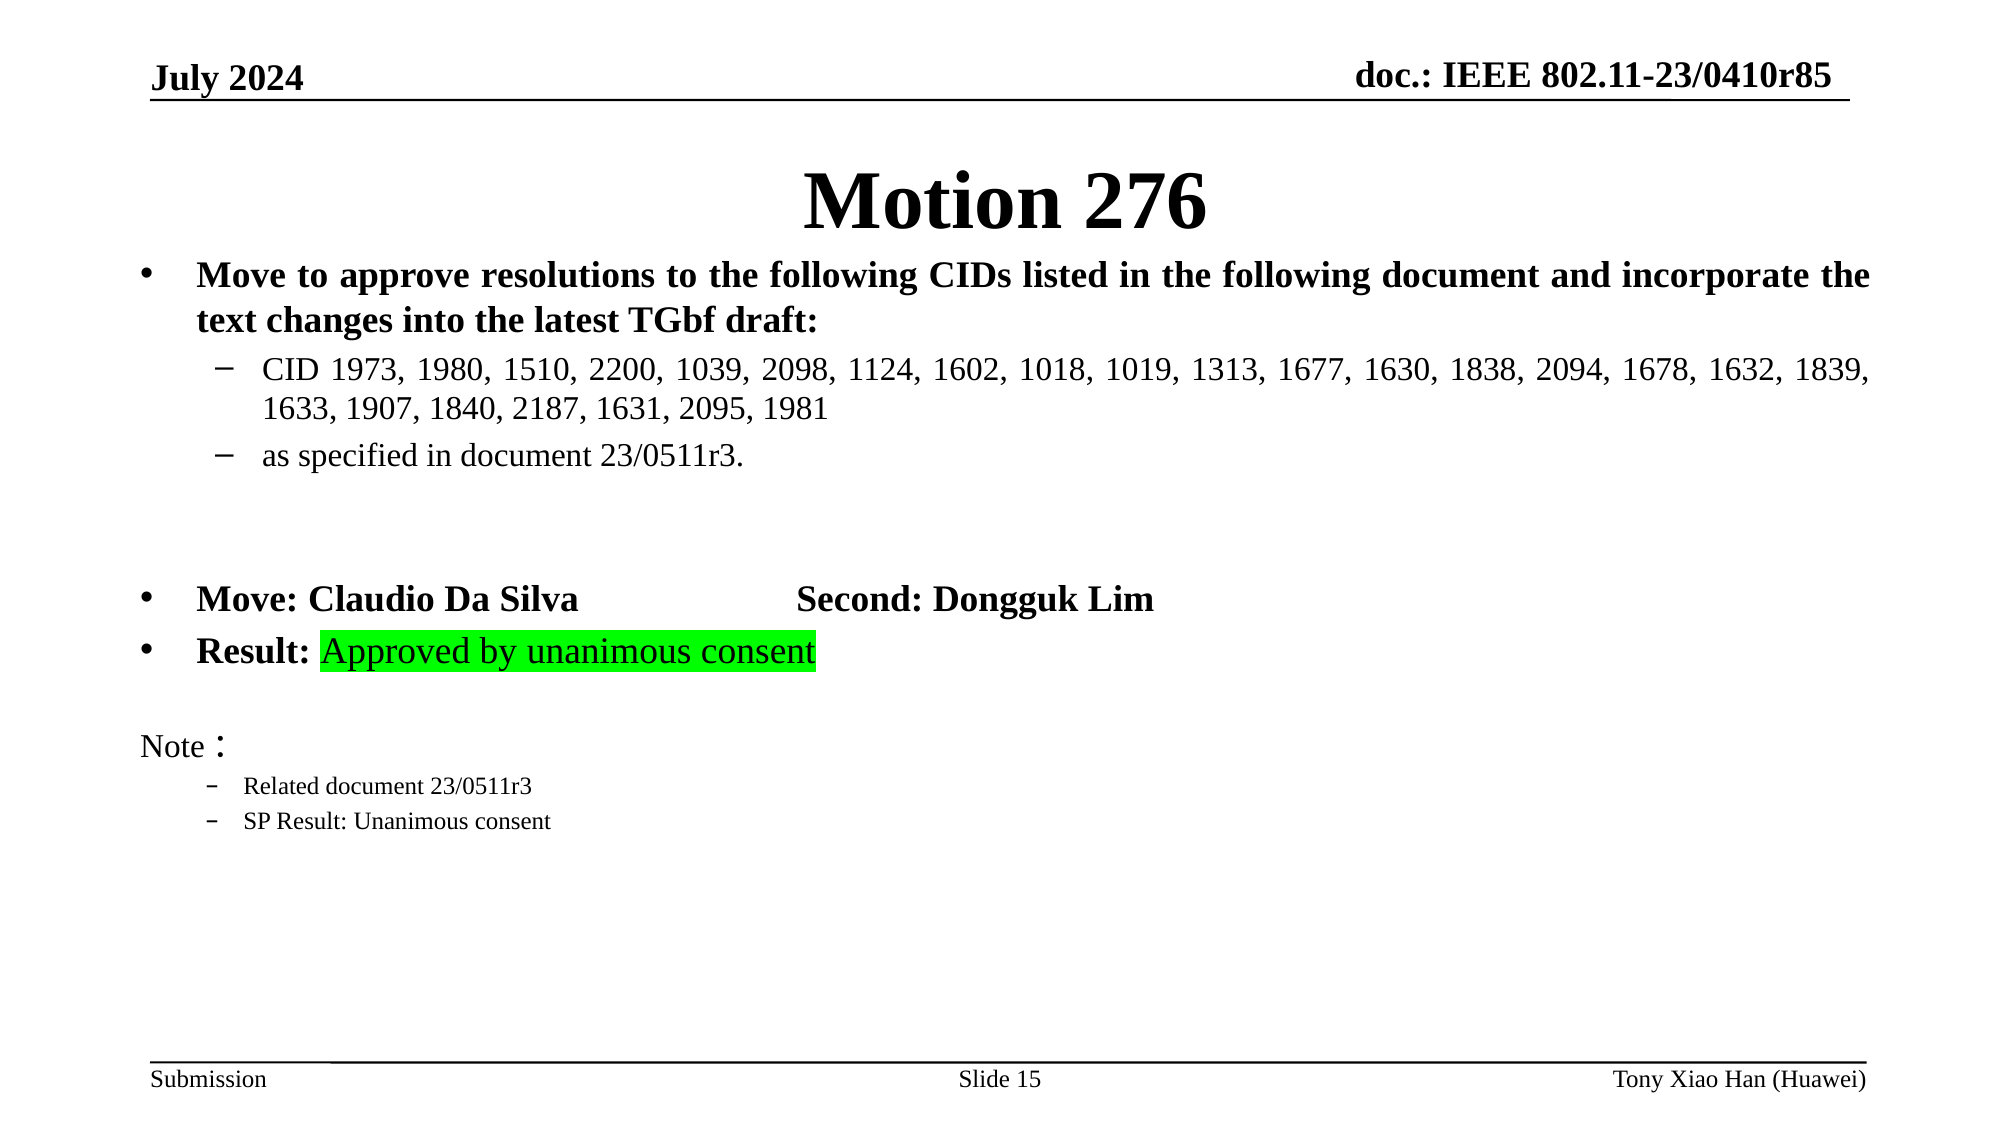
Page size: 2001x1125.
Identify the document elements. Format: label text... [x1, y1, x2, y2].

text_box Motion 276 [368, 137, 1644, 212]
text_box Move to approve resolutions to the following CIDs listed in the following document and incorporate the text changes into the latest TGbf draft: CID 1973, 1980, 1510, 2200, 1039, 2098, 1124, 1602, 1018, 1019, 1313, 1677, 1630, 1838, 2094, 1678, 1632, 1839, 1633, 1907, 1840, 2187, 1631, 2095, 1981 as specified in document 23/0511r3. Move: Claudio Da Silva Second: Dongguk Lim Result: Approved by unanimous consent Note： Related document 23/0511r3 SP Result: Unanimous consent [125, 212, 1888, 900]
